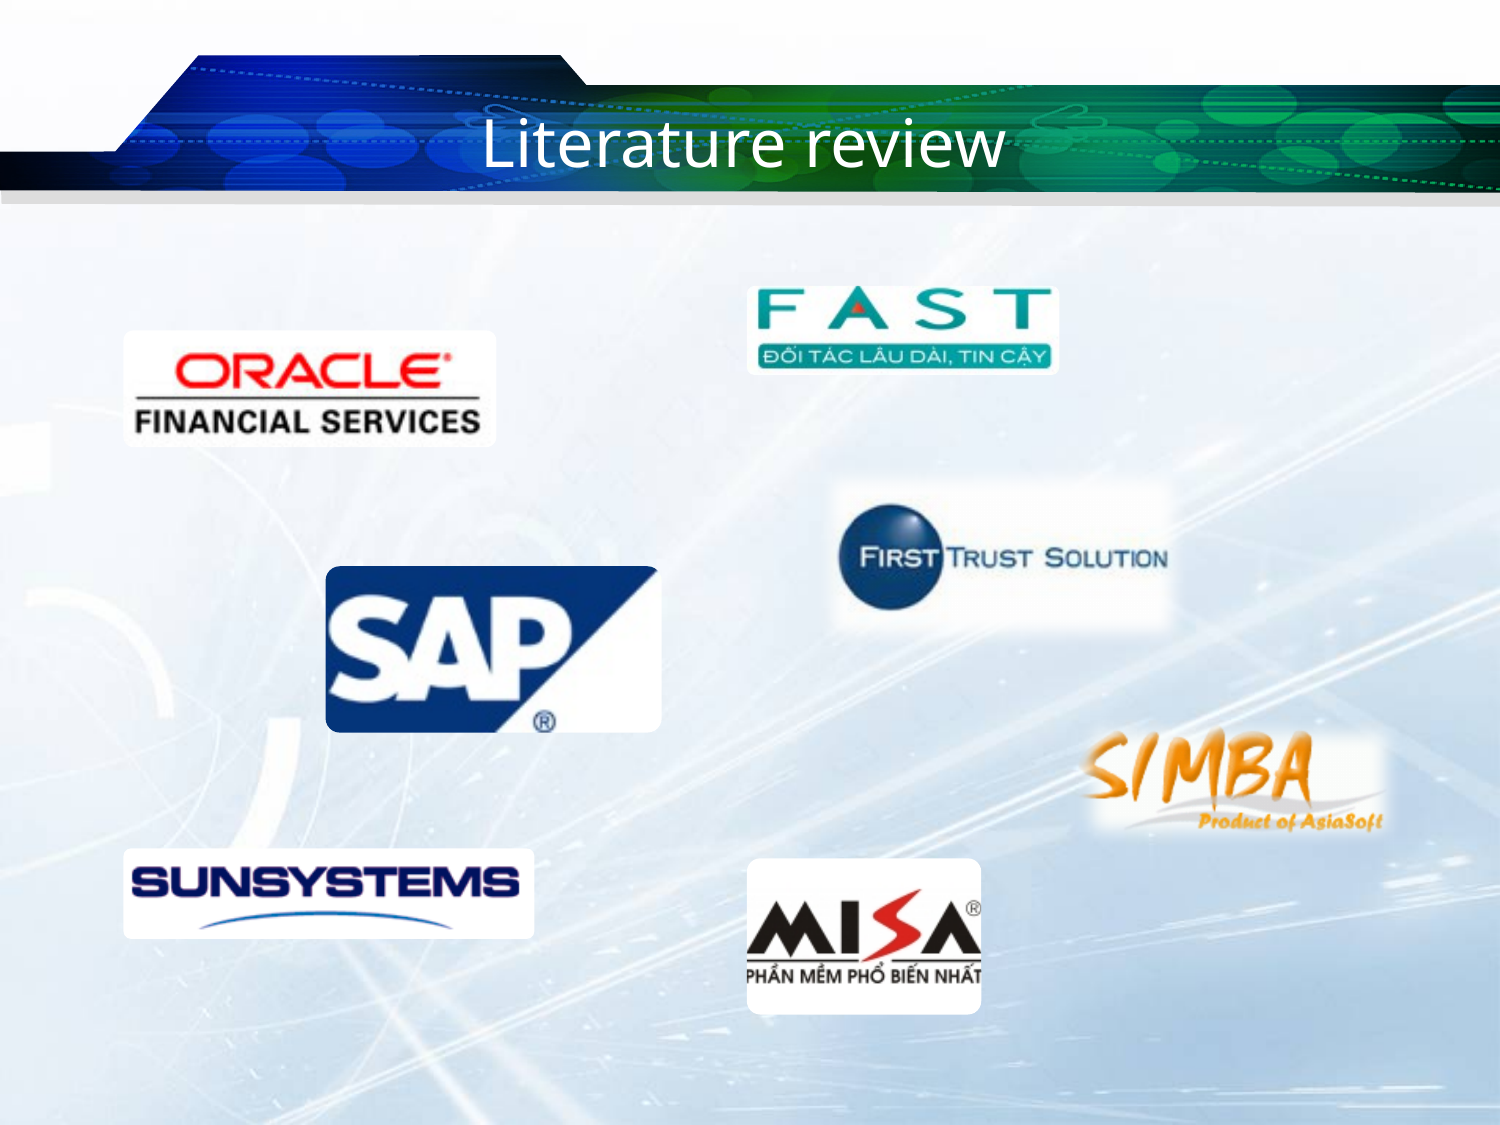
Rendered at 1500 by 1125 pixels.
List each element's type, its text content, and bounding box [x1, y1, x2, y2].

picture [0, 0, 1500, 1125]
title Literature review [99, 95, 1388, 188]
